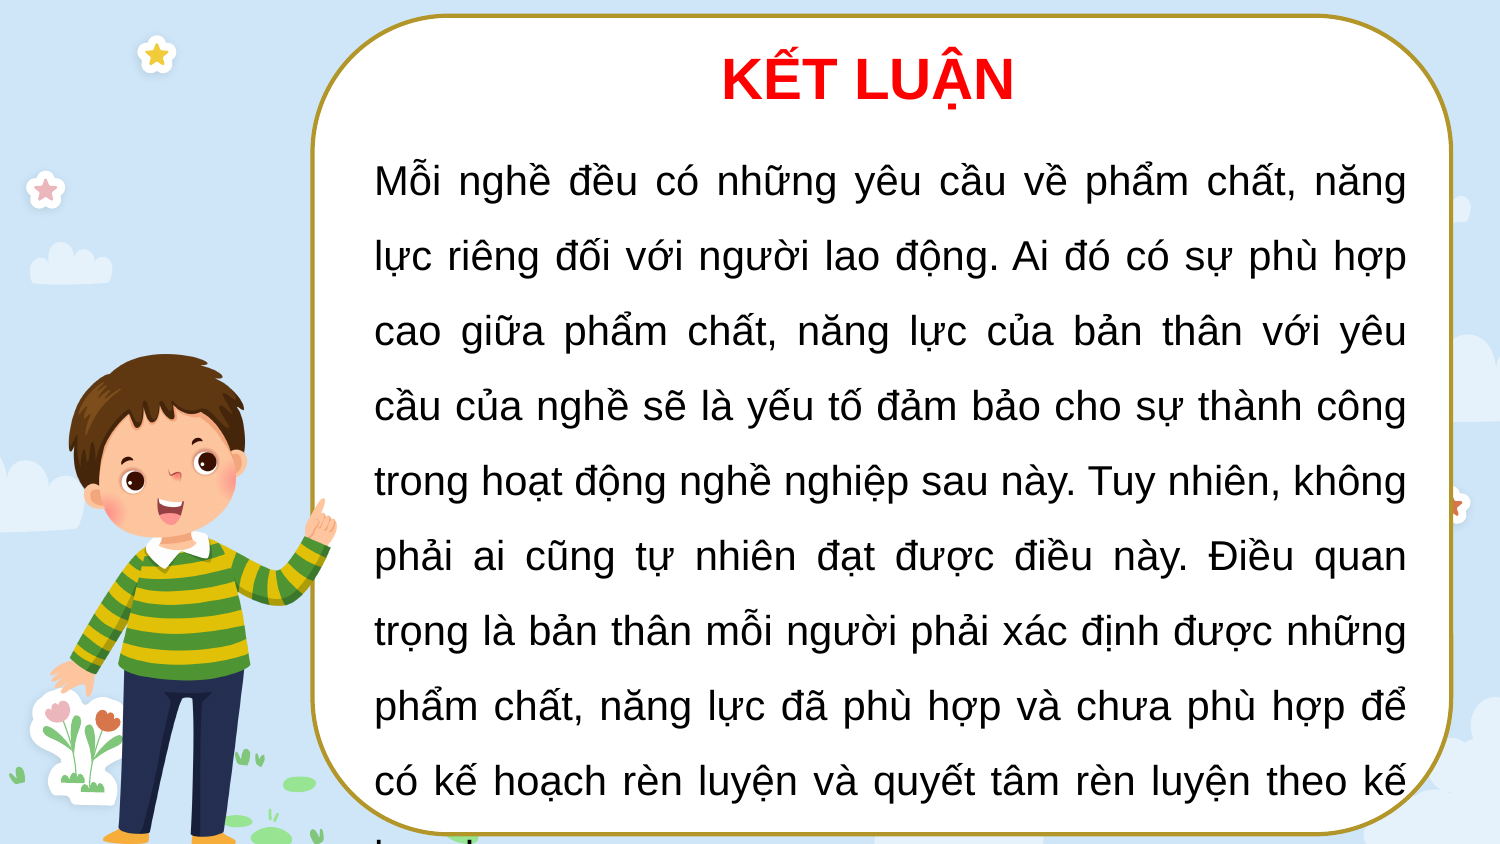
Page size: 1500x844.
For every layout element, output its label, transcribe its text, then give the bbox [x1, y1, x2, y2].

picture [49, 353, 337, 844]
text_box [310, 13, 1454, 804]
text_box Mỗi nghề đều có những yêu cầu về phẩm chất, năng lực riêng đối với người lao động. Ai đó có sự phù hợp cao giữa phẩm chất, năng lực của bản thân với yêu cầu của nghề sẽ là yếu tố đảm bảo cho sự thành công trong hoạt động nghề nghiệp sau này. Tuy nhiên, không phải ai cũng tự nhiên đạt được điều này. Điều quan trọng là bản thân mỗi người phải xác định được những phẩm chất, năng lực đã phù hợp và chưa phù hợp để có kế hoạch rèn luyện và quyết tâm rèn luyện theo kế hoạch. [359, 121, 1422, 844]
text_box KẾT LUẬN [474, 34, 1263, 120]
